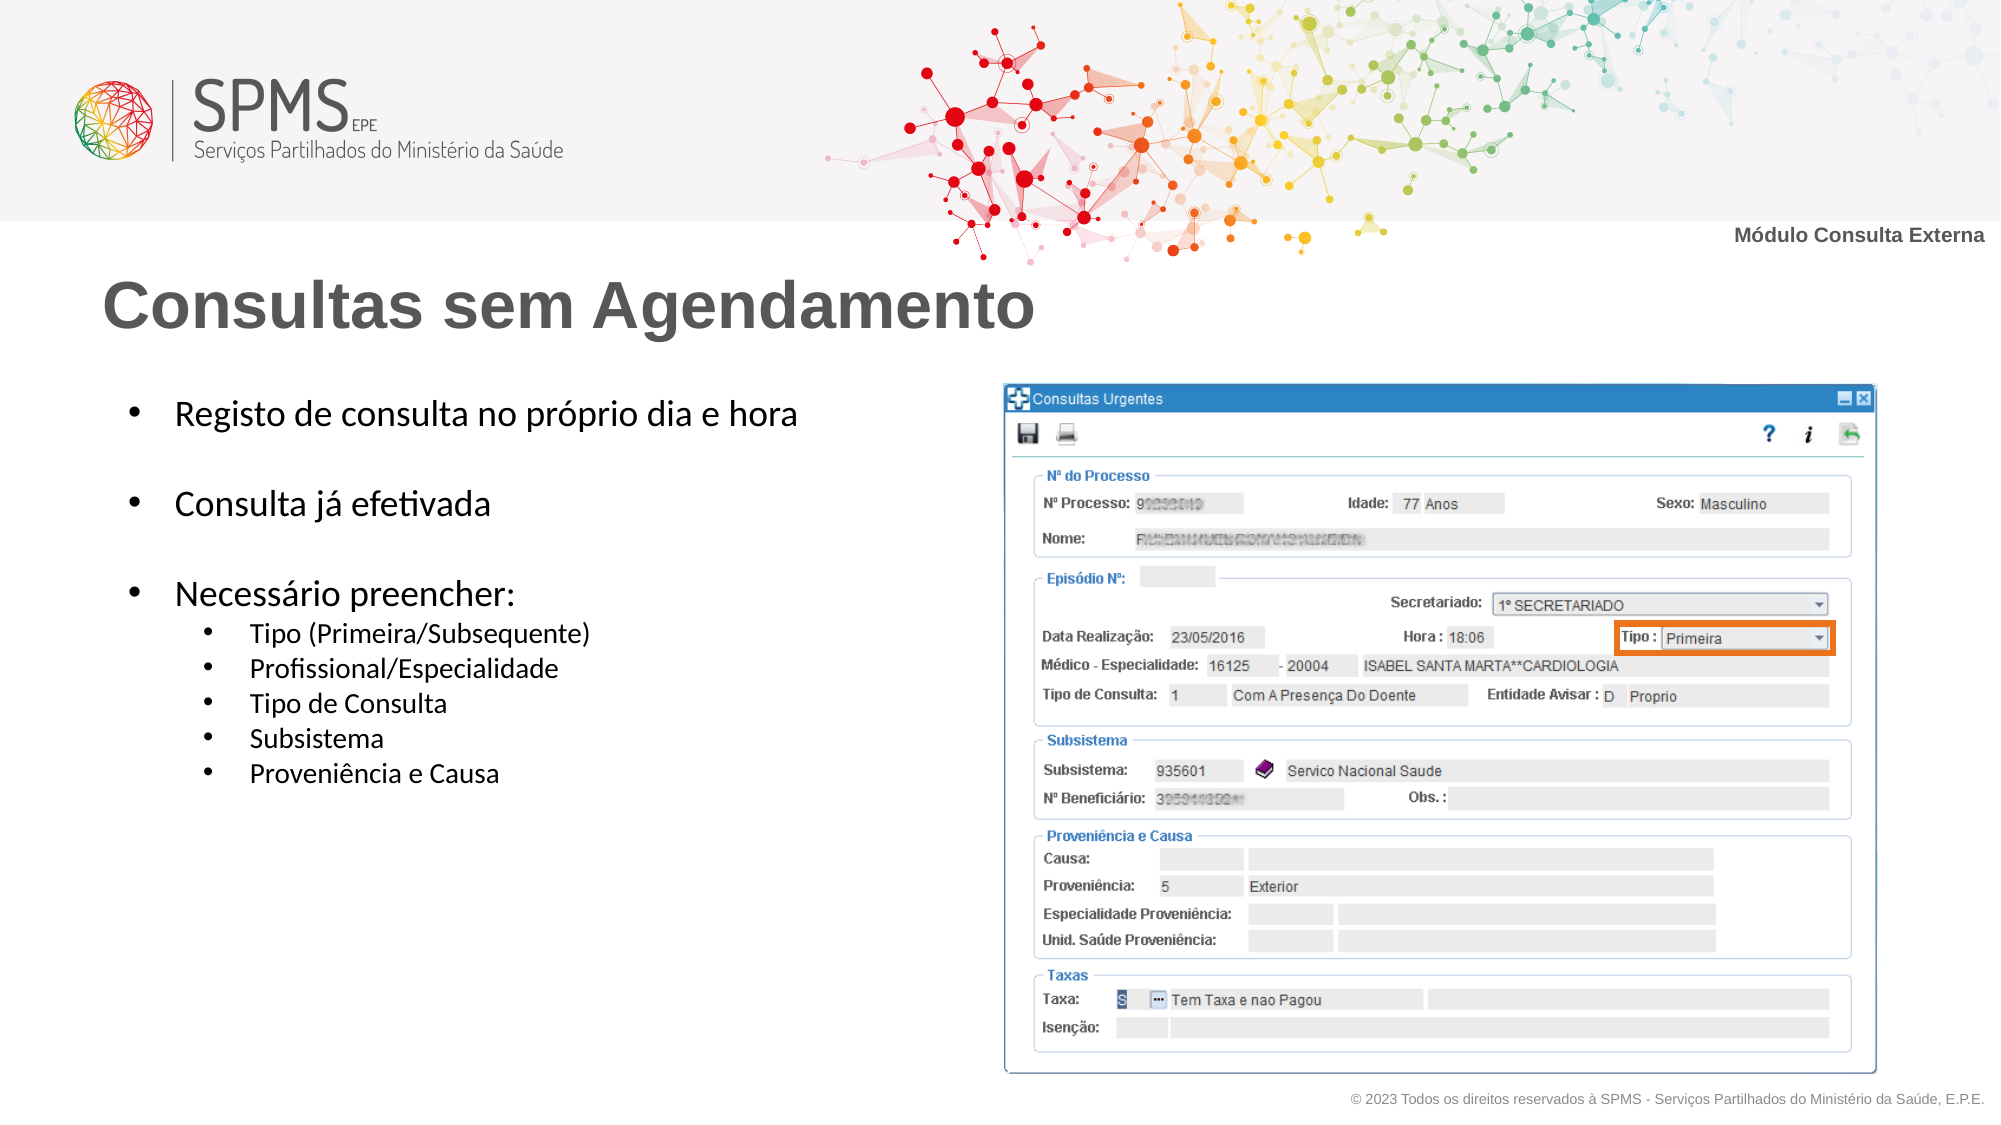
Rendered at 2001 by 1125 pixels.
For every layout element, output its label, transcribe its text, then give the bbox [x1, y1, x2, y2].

text_box © 2023 Todos os direitos reservados à SPMS - Serviços Partilhados do Ministério da Saúde, E.P.E. [977, 1068, 2000, 1125]
text_box Registo de consulta no próprio dia e hora Consulta já efetivada Necessário preencher: Tipo (Primeira/Subsequente) Profissional/Especialidade Tipo de Consulta Subsistema Proveniência e Causa [113, 381, 843, 842]
text_box Módulo Consulta Externa [1501, 204, 2000, 264]
text_box Consultas sem Agendamento [87, 264, 1076, 374]
picture [0, 0, 2000, 283]
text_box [1003, 383, 1878, 1075]
